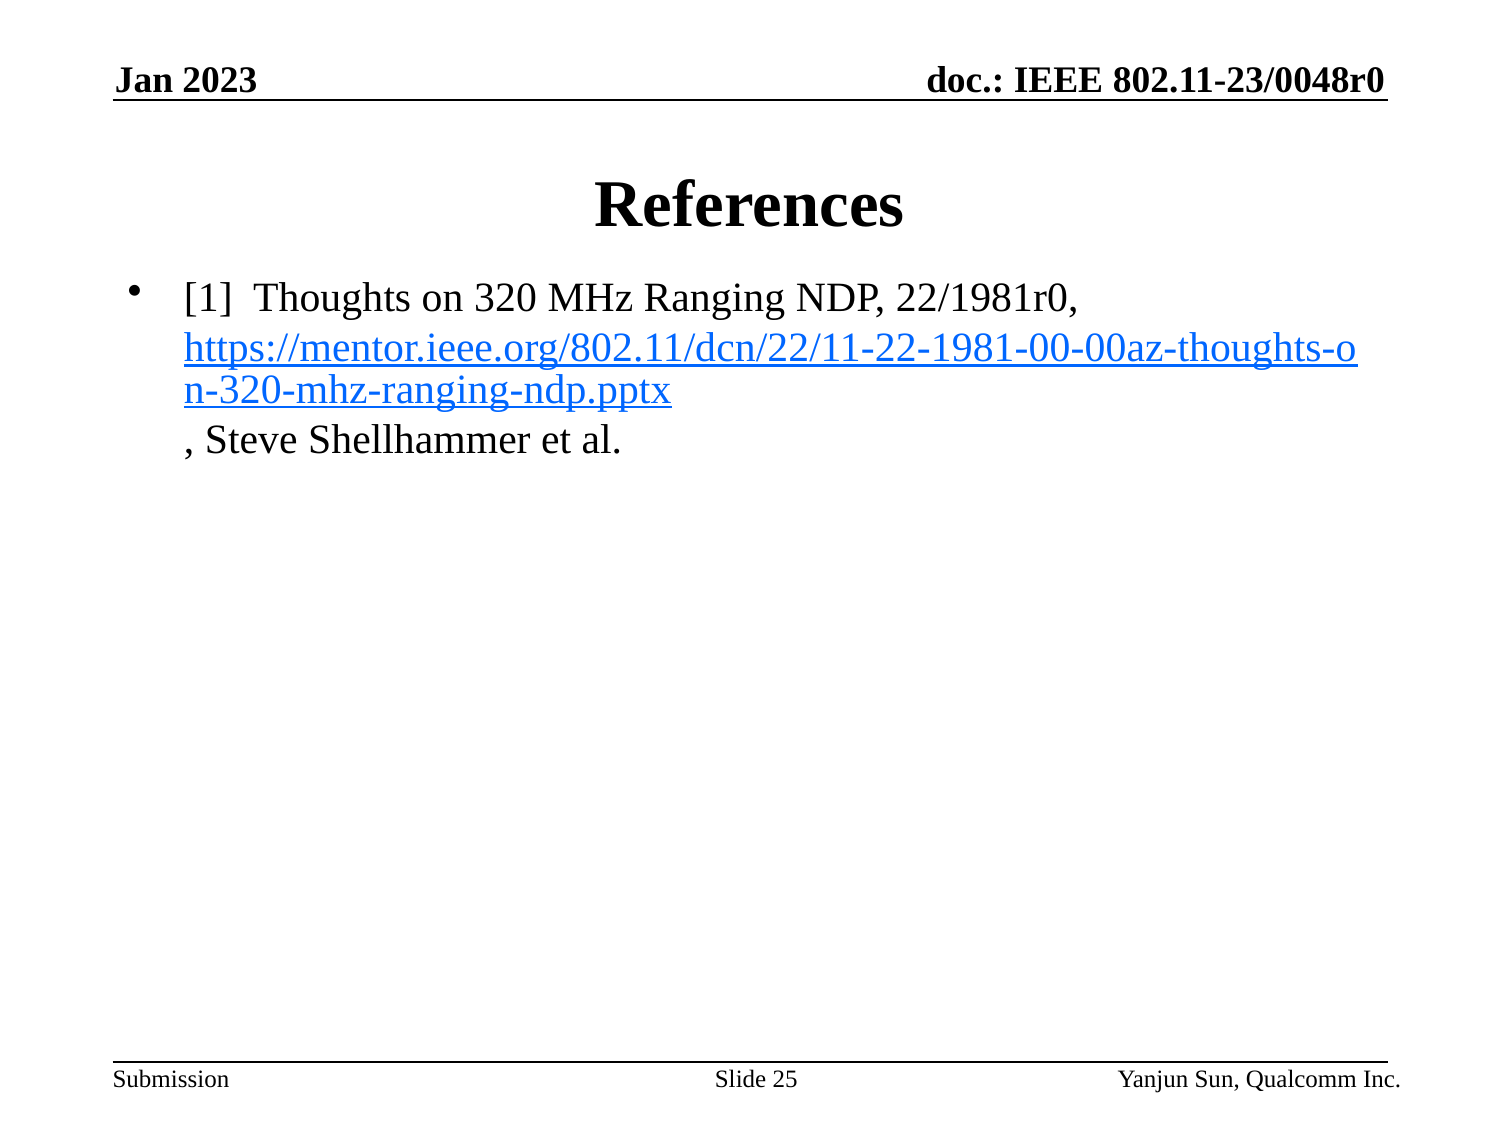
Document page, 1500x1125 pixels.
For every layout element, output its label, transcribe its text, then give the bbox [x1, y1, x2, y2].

list [1] Thoughts on 320 MHz Ranging NDP, 22/1981r0, https://mentor.ieee.org/802.11/dcn/22/11-22-1981-00-00az-thoughts-on-320-mhz-ranging-ndp.pptx, Steve Shellhammer et al. [112, 288, 1388, 1001]
text_box Jan 2023 [114, 54, 258, 100]
slide_number Slide 25 [712, 1061, 800, 1093]
footer Yanjun Sun, Qualcomm Inc. [1113, 1061, 1402, 1093]
title References [112, 112, 1388, 288]
